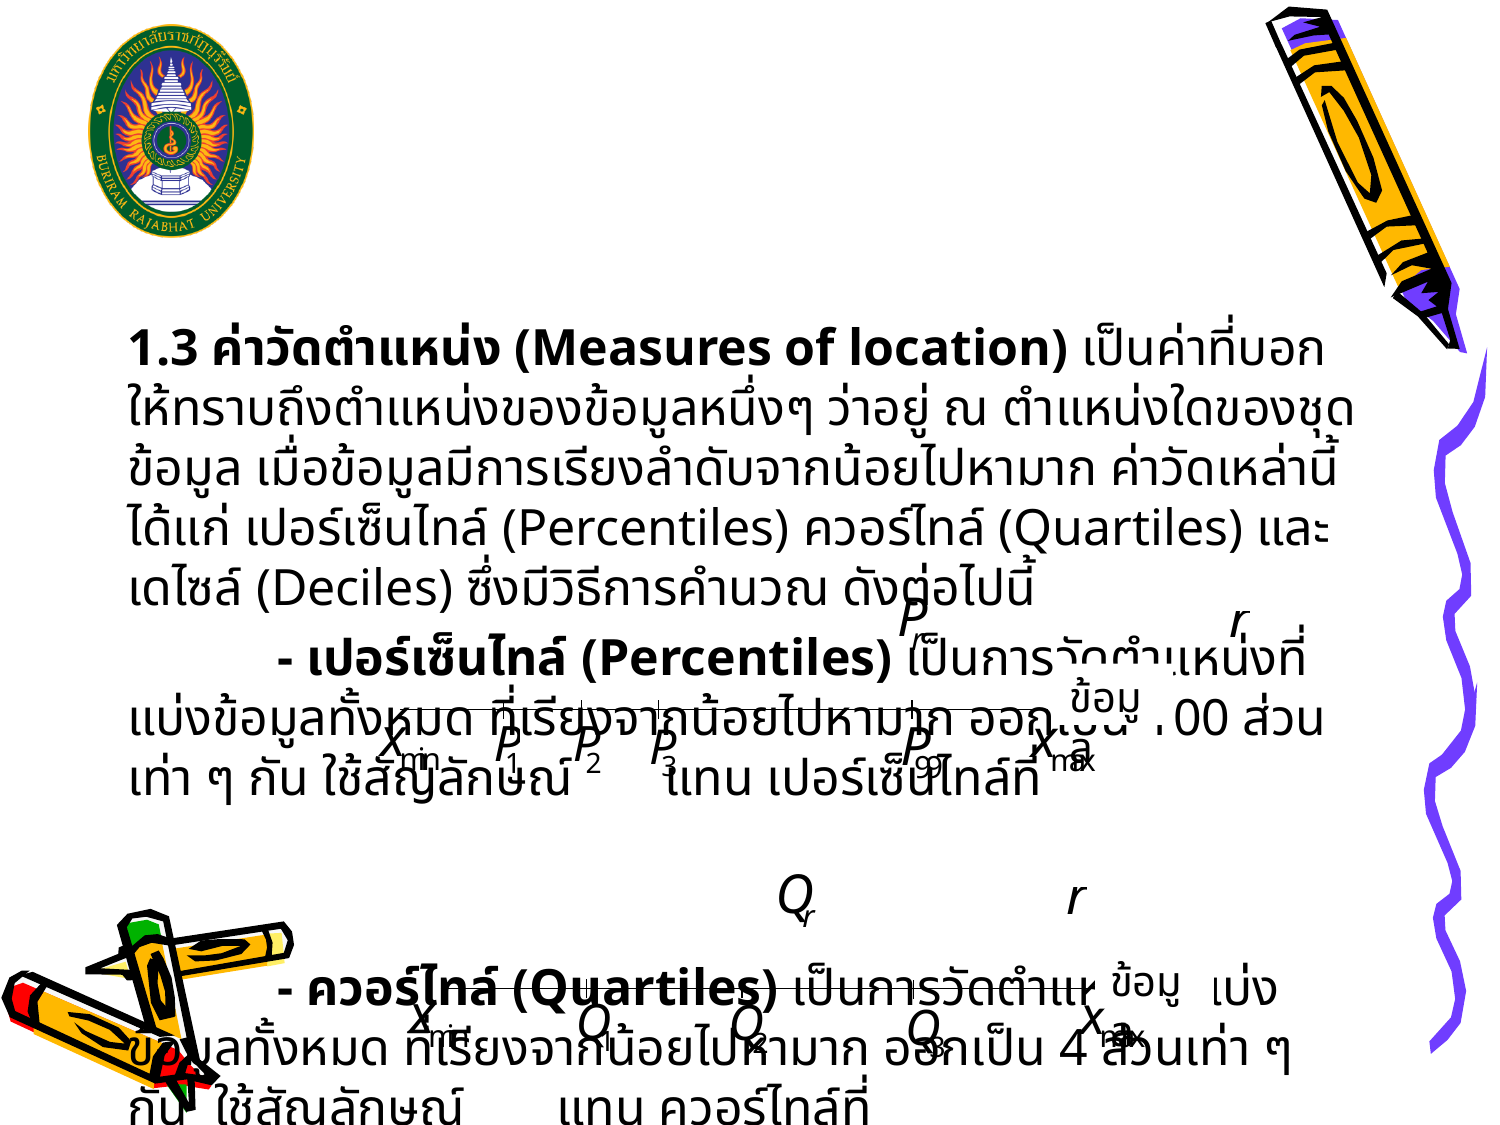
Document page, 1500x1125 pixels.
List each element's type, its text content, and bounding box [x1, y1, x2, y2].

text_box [567, 724, 602, 781]
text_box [722, 1003, 770, 1060]
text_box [1222, 610, 1250, 644]
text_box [1021, 717, 1097, 782]
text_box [440, 979, 1089, 999]
text_box ข้อมูล [1054, 663, 1174, 725]
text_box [487, 724, 520, 780]
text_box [769, 873, 817, 934]
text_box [1059, 887, 1088, 921]
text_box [399, 993, 471, 1055]
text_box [399, 699, 1049, 720]
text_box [370, 716, 442, 778]
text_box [899, 1008, 947, 1065]
picture [88, 24, 255, 238]
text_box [890, 596, 929, 658]
text_box ข้อมูล [1095, 947, 1214, 1009]
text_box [569, 1002, 614, 1059]
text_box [1070, 994, 1146, 1058]
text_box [894, 725, 946, 789]
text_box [643, 728, 678, 783]
list 1.3 ค่าวัดตำแหน่ง (Measures of location) เป็นค่าที่บอกให้ทราบถึงตำแหน่งของข้อมูลหนึ่งๆ ว่าอยู่ ณ ตำแหน่งใดของชุดข้อมูล เมื่อข้อมูลมีการเรียงลำดับจากน้อยไปหามาก ค่าวัดเหล่านี้ ได้แก่ เปอร์เซ็นไทล์ (Percentiles) ควอร์ไทล์ (Quartiles) และเดไซล์ (Deciles) ซึ่งมีวิธีการคำนวณ ดังต่อไปนี้ - เปอร์เซ็นไทล์ (Percentiles) เป็นการวัดตำแหน่งที่แบ่งข้อมูลทั้งหมด ที่เรียงจากน้อยไปหามาก ออกเป็น 100 ส่วนเท่า ๆ กัน ใช้สัญลักษณ์ แทน เปอร์เซ็นไทล์ที่ - ควอร์ไทล์ (Quartiles) เป็นการวัดตำแหน่งที่แบ่งข้อมูลทั้งหมด ที่เรียงจากน้อยไปหามาก ออกเป็น 4 ส่วนเท่า ๆ กัน ใช้สัญลักษณ์ แทน ควอร์ไทล์ที่ [112, 237, 1375, 1070]
